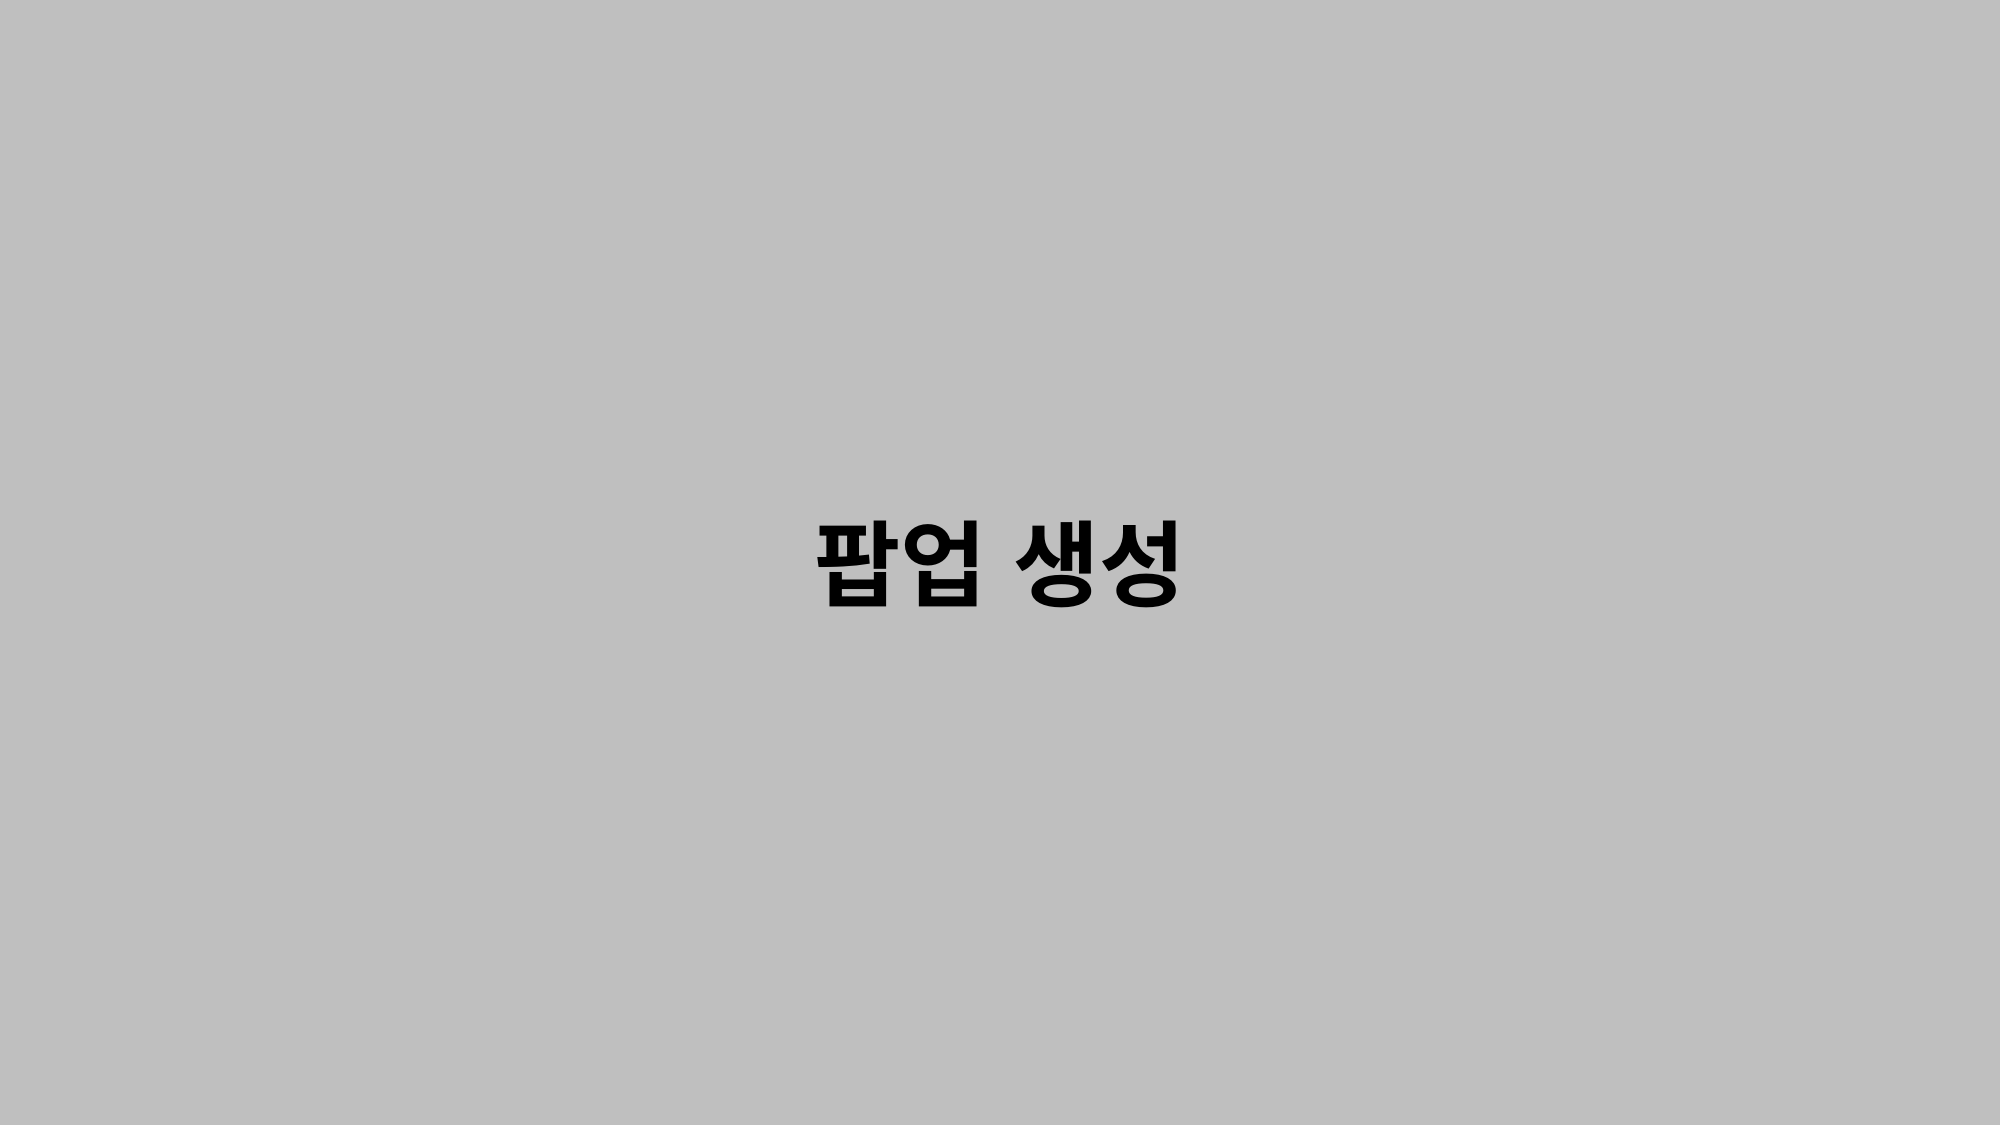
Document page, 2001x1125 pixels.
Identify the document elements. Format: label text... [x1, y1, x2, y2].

text_box 팝업 생성 [290, 498, 1710, 626]
